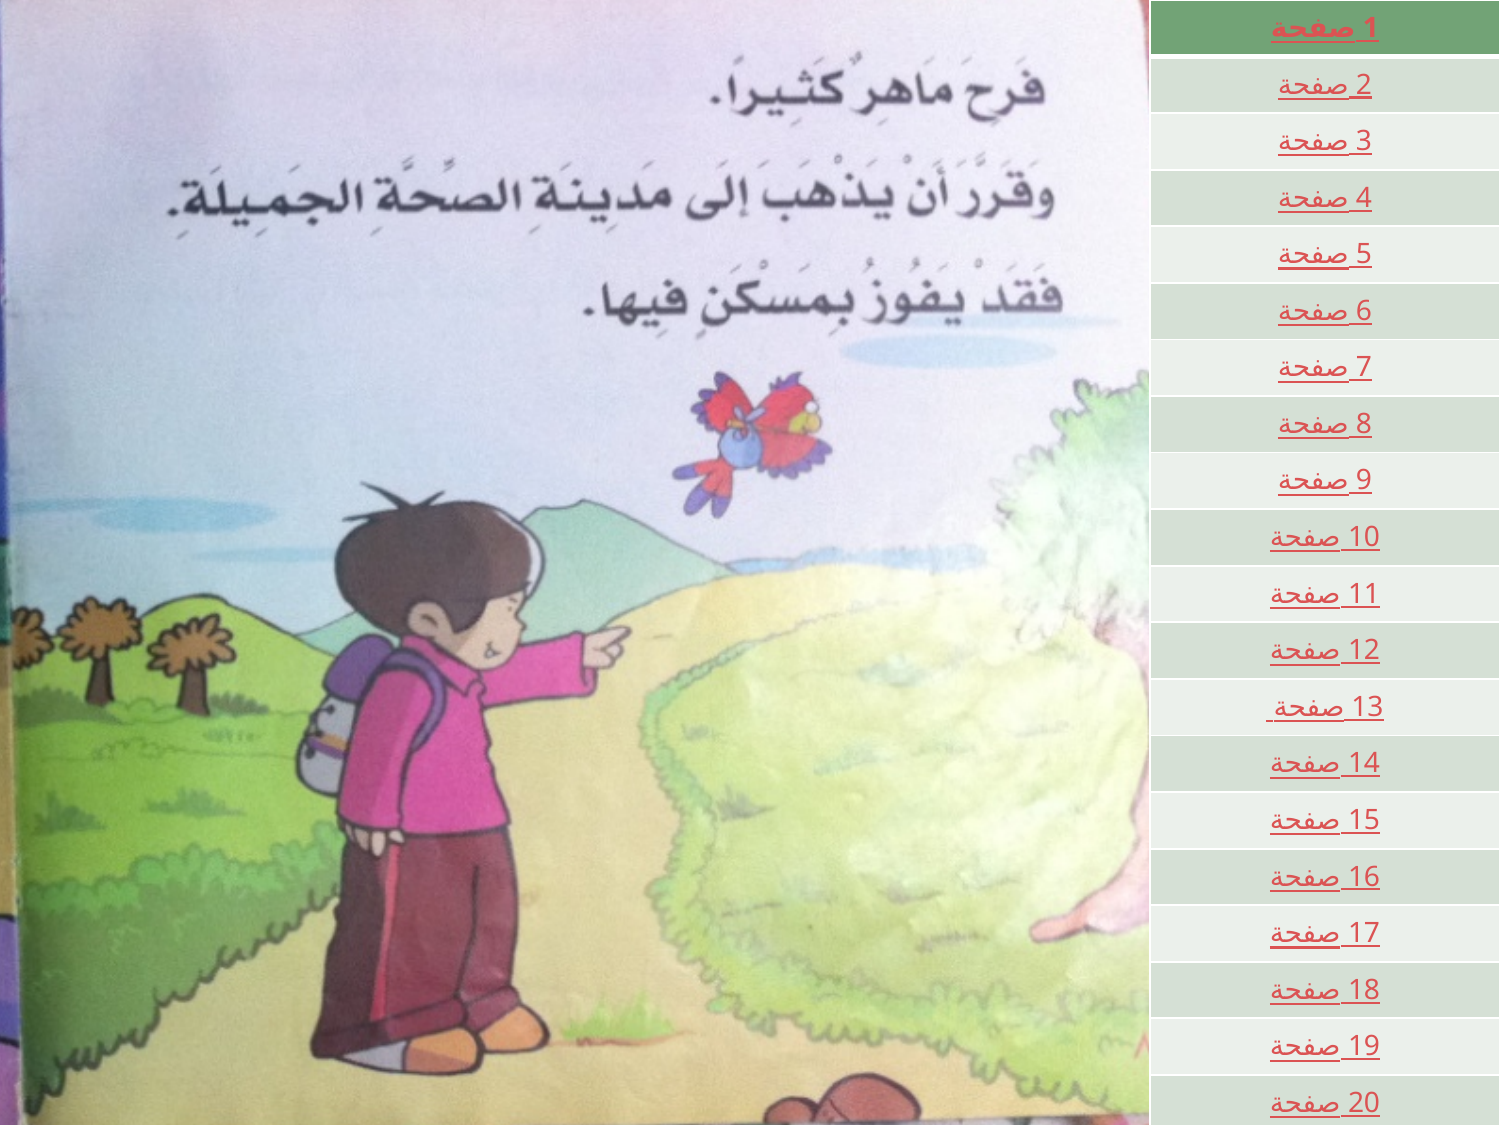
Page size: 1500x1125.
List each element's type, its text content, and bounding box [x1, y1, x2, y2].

table_header صفحة 1 [1177, 1, 1499, 54]
table_cell صفحة 12 [1179, 623, 1499, 678]
table_cell صفحة 6 [1179, 284, 1499, 339]
table_cell صفحة 15 [1179, 793, 1499, 848]
table_cell صفحة 11 [1179, 567, 1499, 621]
table_cell صفحة 4 [1179, 171, 1499, 225]
table_cell صفحة 2 [1179, 59, 1499, 112]
table_cell صفحة 16 [1179, 850, 1499, 904]
table_cell صفحة 10 [1179, 510, 1499, 565]
table_cell صفحة 3 [1179, 114, 1499, 169]
table_cell صفحة 19 [1179, 1019, 1499, 1074]
table_cell صفحة 8 [1179, 397, 1499, 452]
table_cell صفحة 14 [1179, 736, 1499, 791]
picture [0, 0, 1176, 1125]
table_cell صفحة 13 [1179, 680, 1499, 735]
table_cell صفحة 20 [1179, 1076, 1499, 1125]
table_cell صفحة 18 [1179, 963, 1499, 1017]
table_cell صفحة 7 [1179, 340, 1499, 395]
table_cell صفحة 5 [1179, 227, 1499, 282]
table_cell صفحة 9 [1179, 453, 1499, 508]
table_cell صفحة 17 [1179, 906, 1499, 961]
